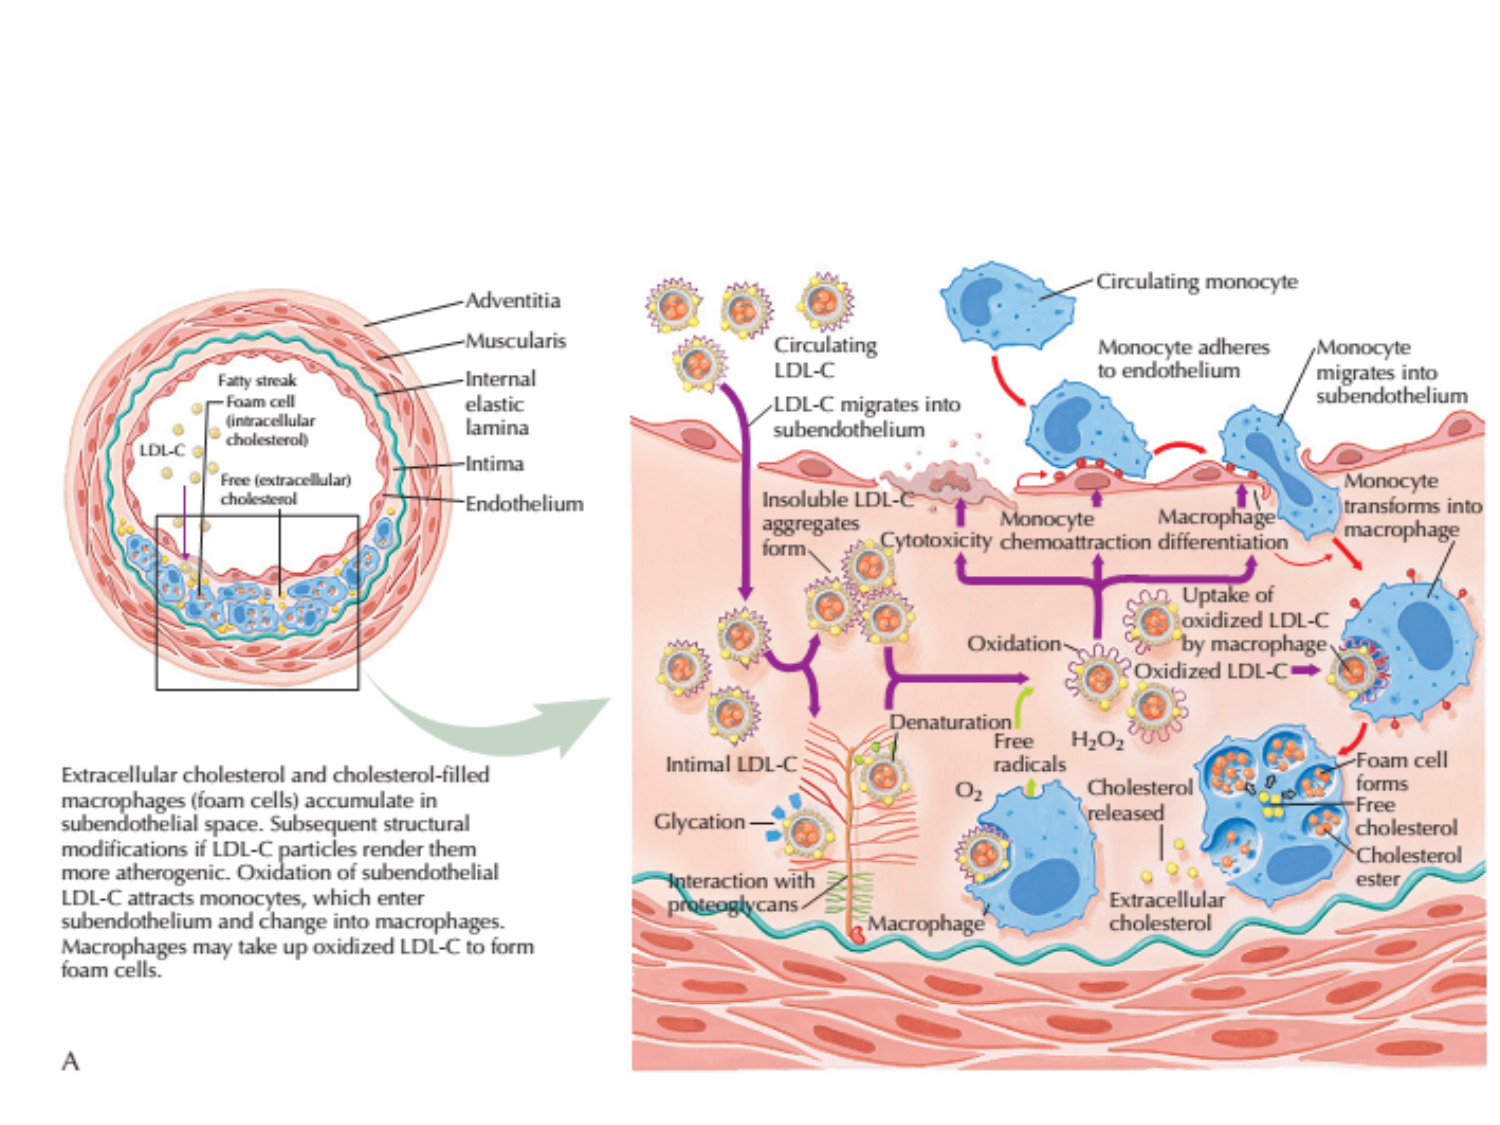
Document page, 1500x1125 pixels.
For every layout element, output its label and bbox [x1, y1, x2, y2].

picture [0, 234, 1500, 1092]
